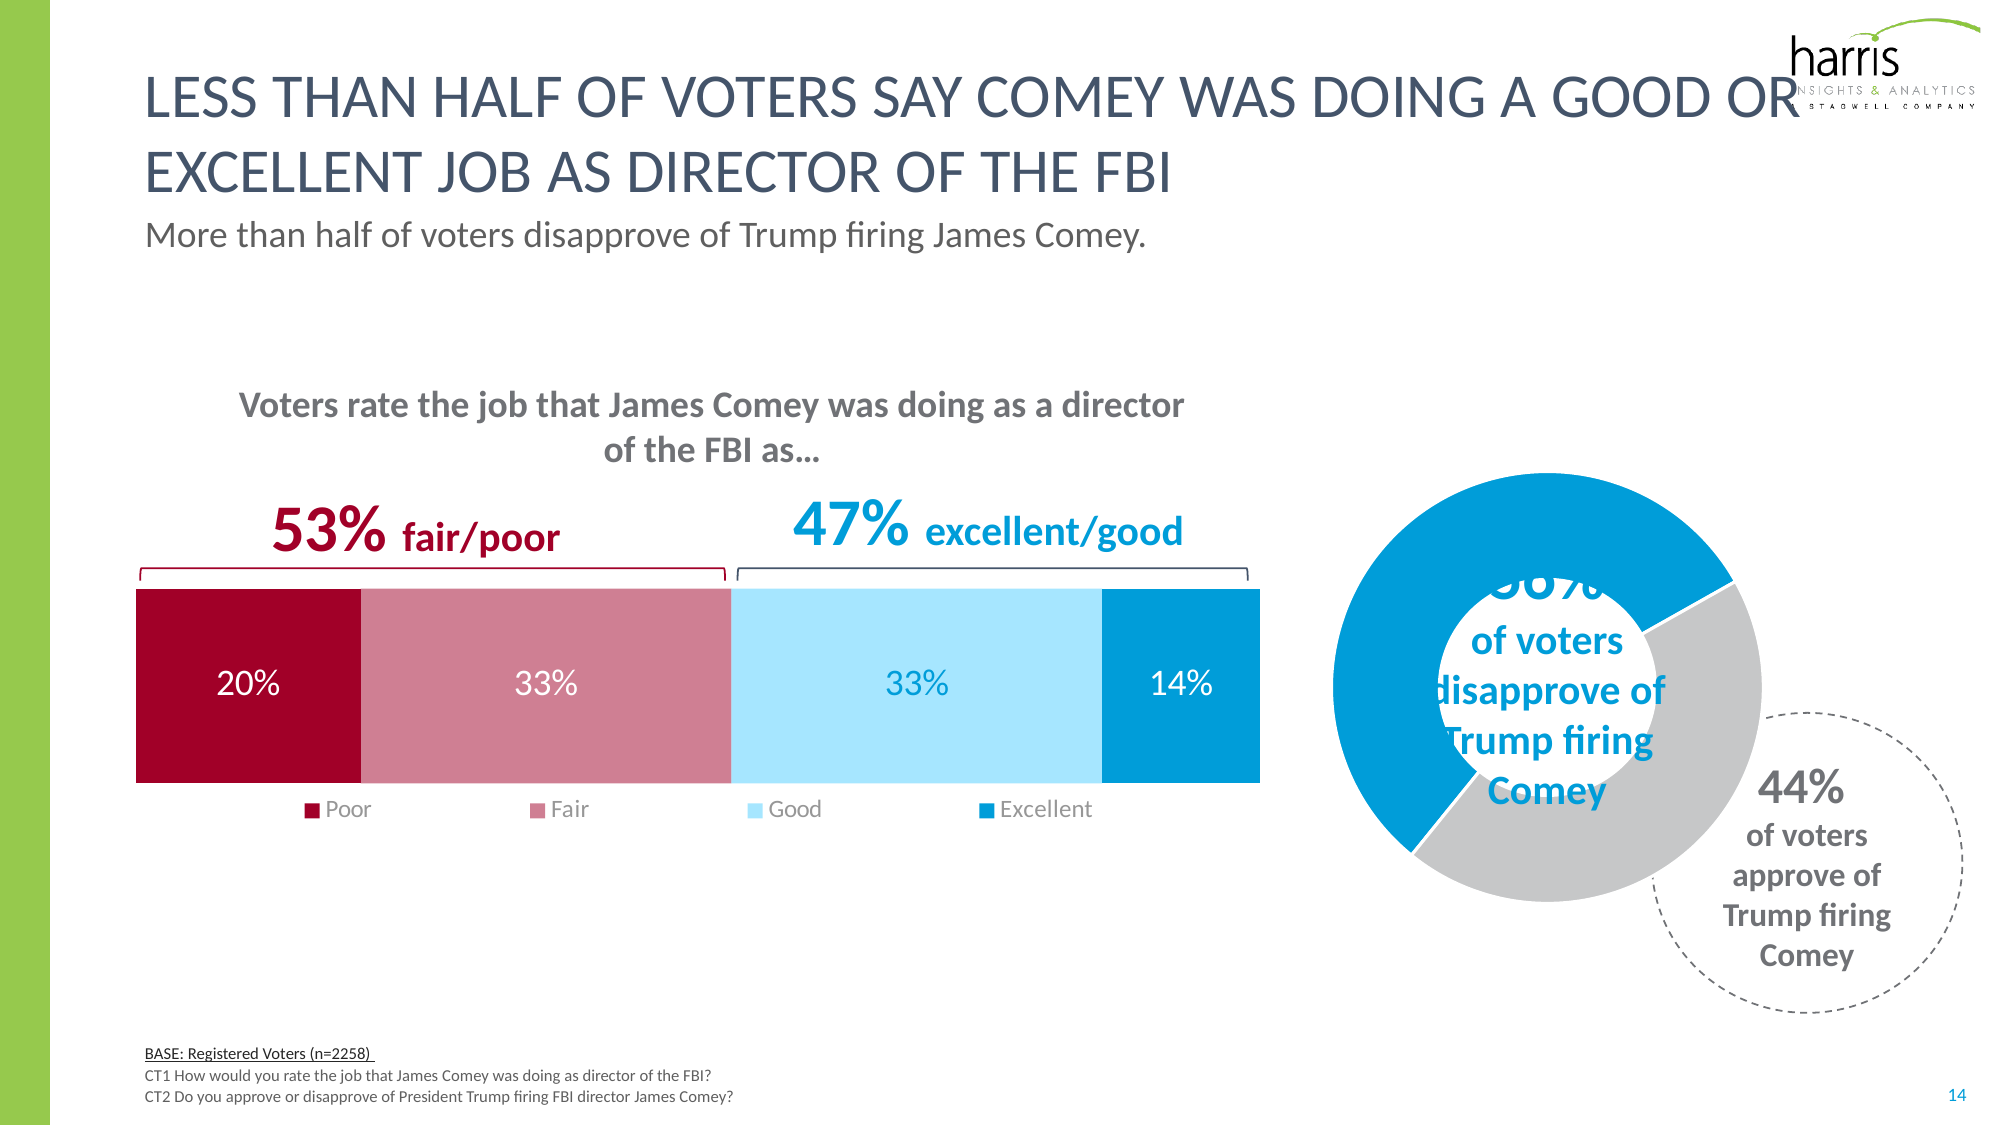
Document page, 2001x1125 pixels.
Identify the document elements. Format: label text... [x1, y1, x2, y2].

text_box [1224, 462, 1963, 1014]
text_box Voters rate the job that James Comey was doing as a director of the FBI as… [212, 372, 1213, 431]
chart [112, 431, 1284, 989]
list More than half of voters disapprove of Trump firing James Comey. [129, 210, 1915, 262]
title Less than half of voters say comey was doing a good or excellent job as director of the fbi [129, 111, 1917, 205]
list BASE: Registered Voters (n=2258) CT1 How would you rate the job that James Comey was doing as director of the FBI? CT2 Do you approve or disapprove of President Trump firing FBI director James Comey? [129, 1045, 1916, 1106]
picture [1787, 14, 1983, 113]
